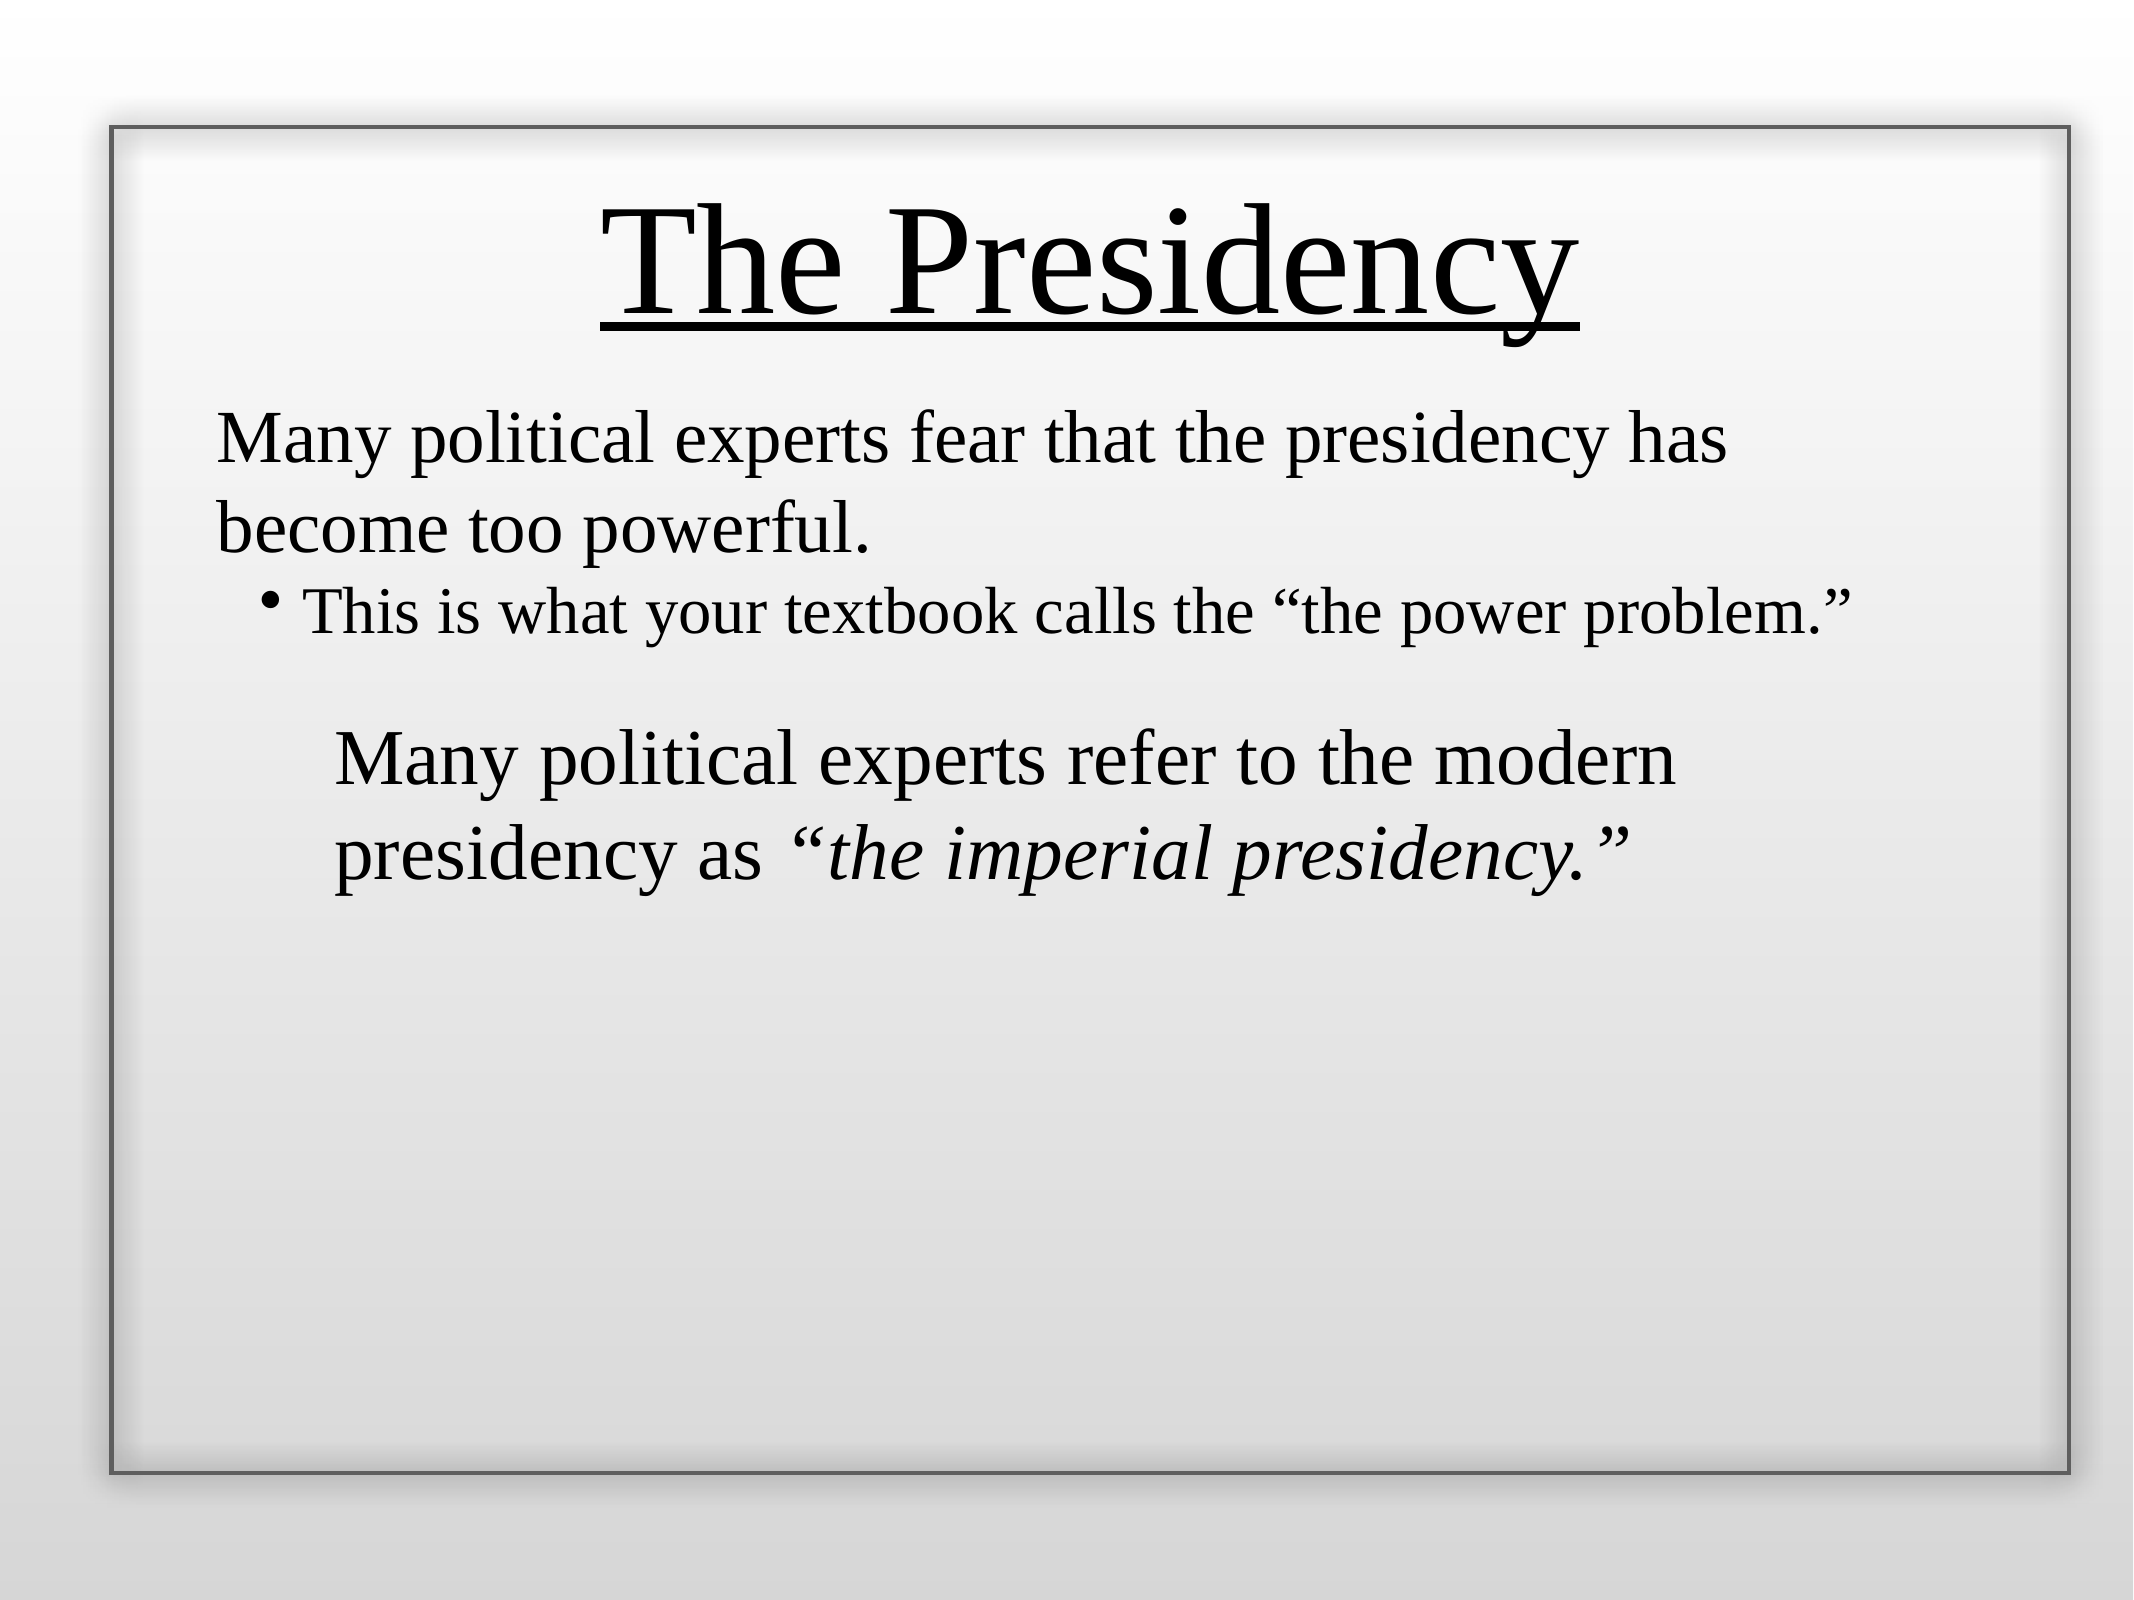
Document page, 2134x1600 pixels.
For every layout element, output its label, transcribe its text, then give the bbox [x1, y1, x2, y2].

text_box Many political experts refer to the modern presidency as “the imperial presidency.” [326, 696, 2020, 904]
text_box The Presidency [591, 146, 1589, 354]
text_box [111, 127, 2070, 1473]
